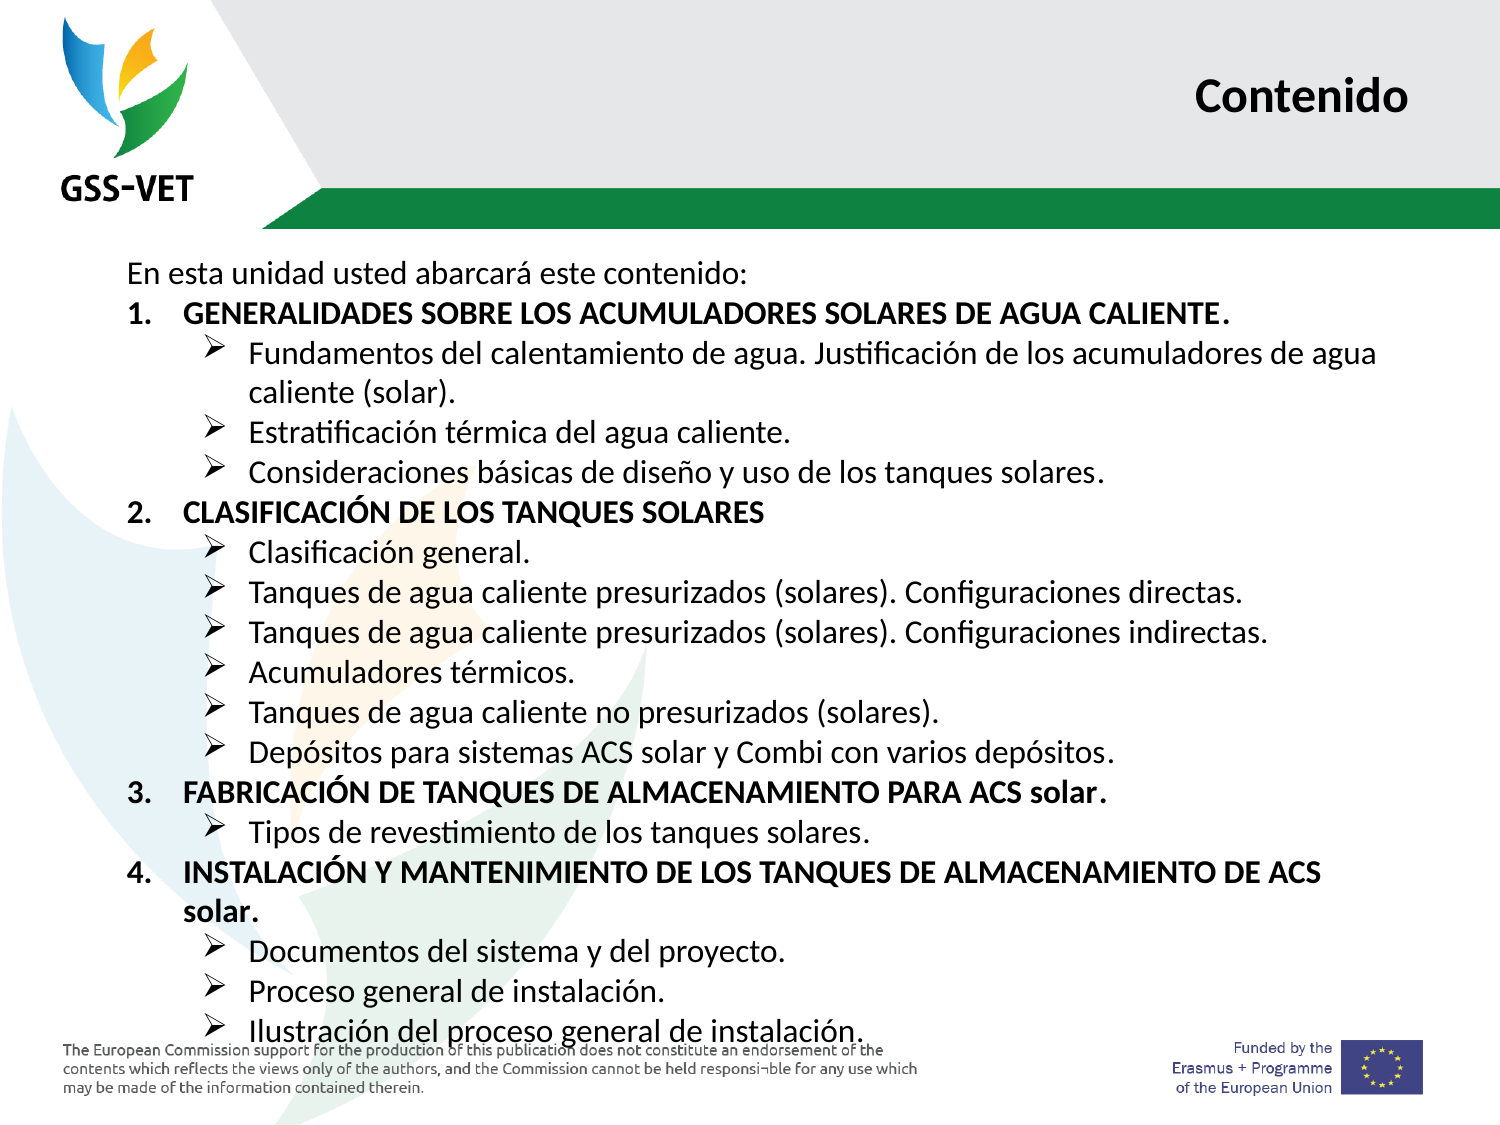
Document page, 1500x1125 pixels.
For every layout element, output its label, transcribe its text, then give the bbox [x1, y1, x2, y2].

text_box En esta unidad usted abarcará este contenido: GENERALIDADES SOBRE LOS ACUMULADORES SOLARES DE AGUA CALIENTE. Fundamentos del calentamiento de agua. Justificación de los acumuladores de agua caliente (solar). Estratificación térmica del agua caliente. Consideraciones básicas de diseño y uso de los tanques solares. CLASIFICACIÓN DE LOS TANQUES SOLARES Clasificación general. Tanques de agua caliente presurizados (solares). Configuraciones directas. Tanques de agua caliente presurizados (solares). Configuraciones indirectas. Acumuladores térmicos. Tanques de agua caliente no presurizados (solares). Depósitos para sistemas ACS solar y Combi con varios depósitos. FABRICACIÓN DE TANQUES DE ALMACENAMIENTO PARA ACS solar. Tipos de revestimiento de los tanques solares. INSTALACIÓN Y MANTENIMIENTO DE LOS TANQUES DE ALMACENAMIENTO DE ACS solar. Documentos del sistema y del proyecto. Proceso general de instalación. Ilustración del proceso general de instalación. [112, 243, 1400, 1102]
title Contenido [324, 0, 1425, 185]
picture [0, 0, 1500, 1125]
